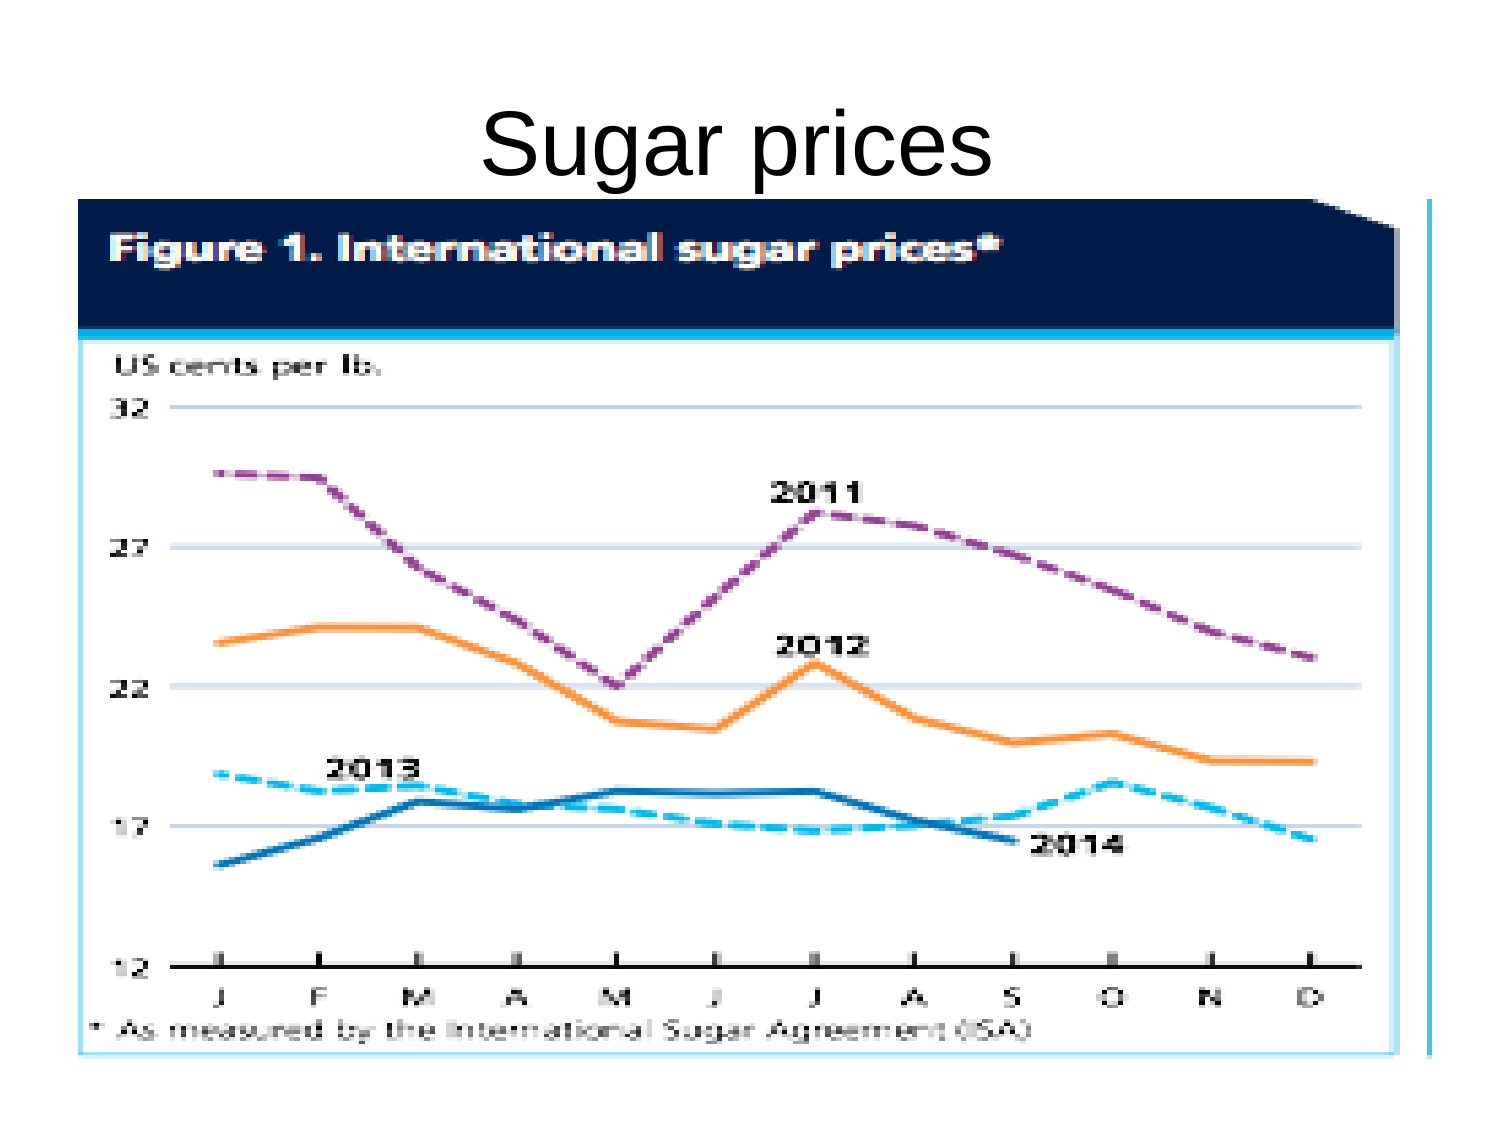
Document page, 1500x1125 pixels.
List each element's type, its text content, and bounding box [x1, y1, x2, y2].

picture [62, 196, 1438, 1063]
title Sugar prices [74, 44, 1426, 194]
